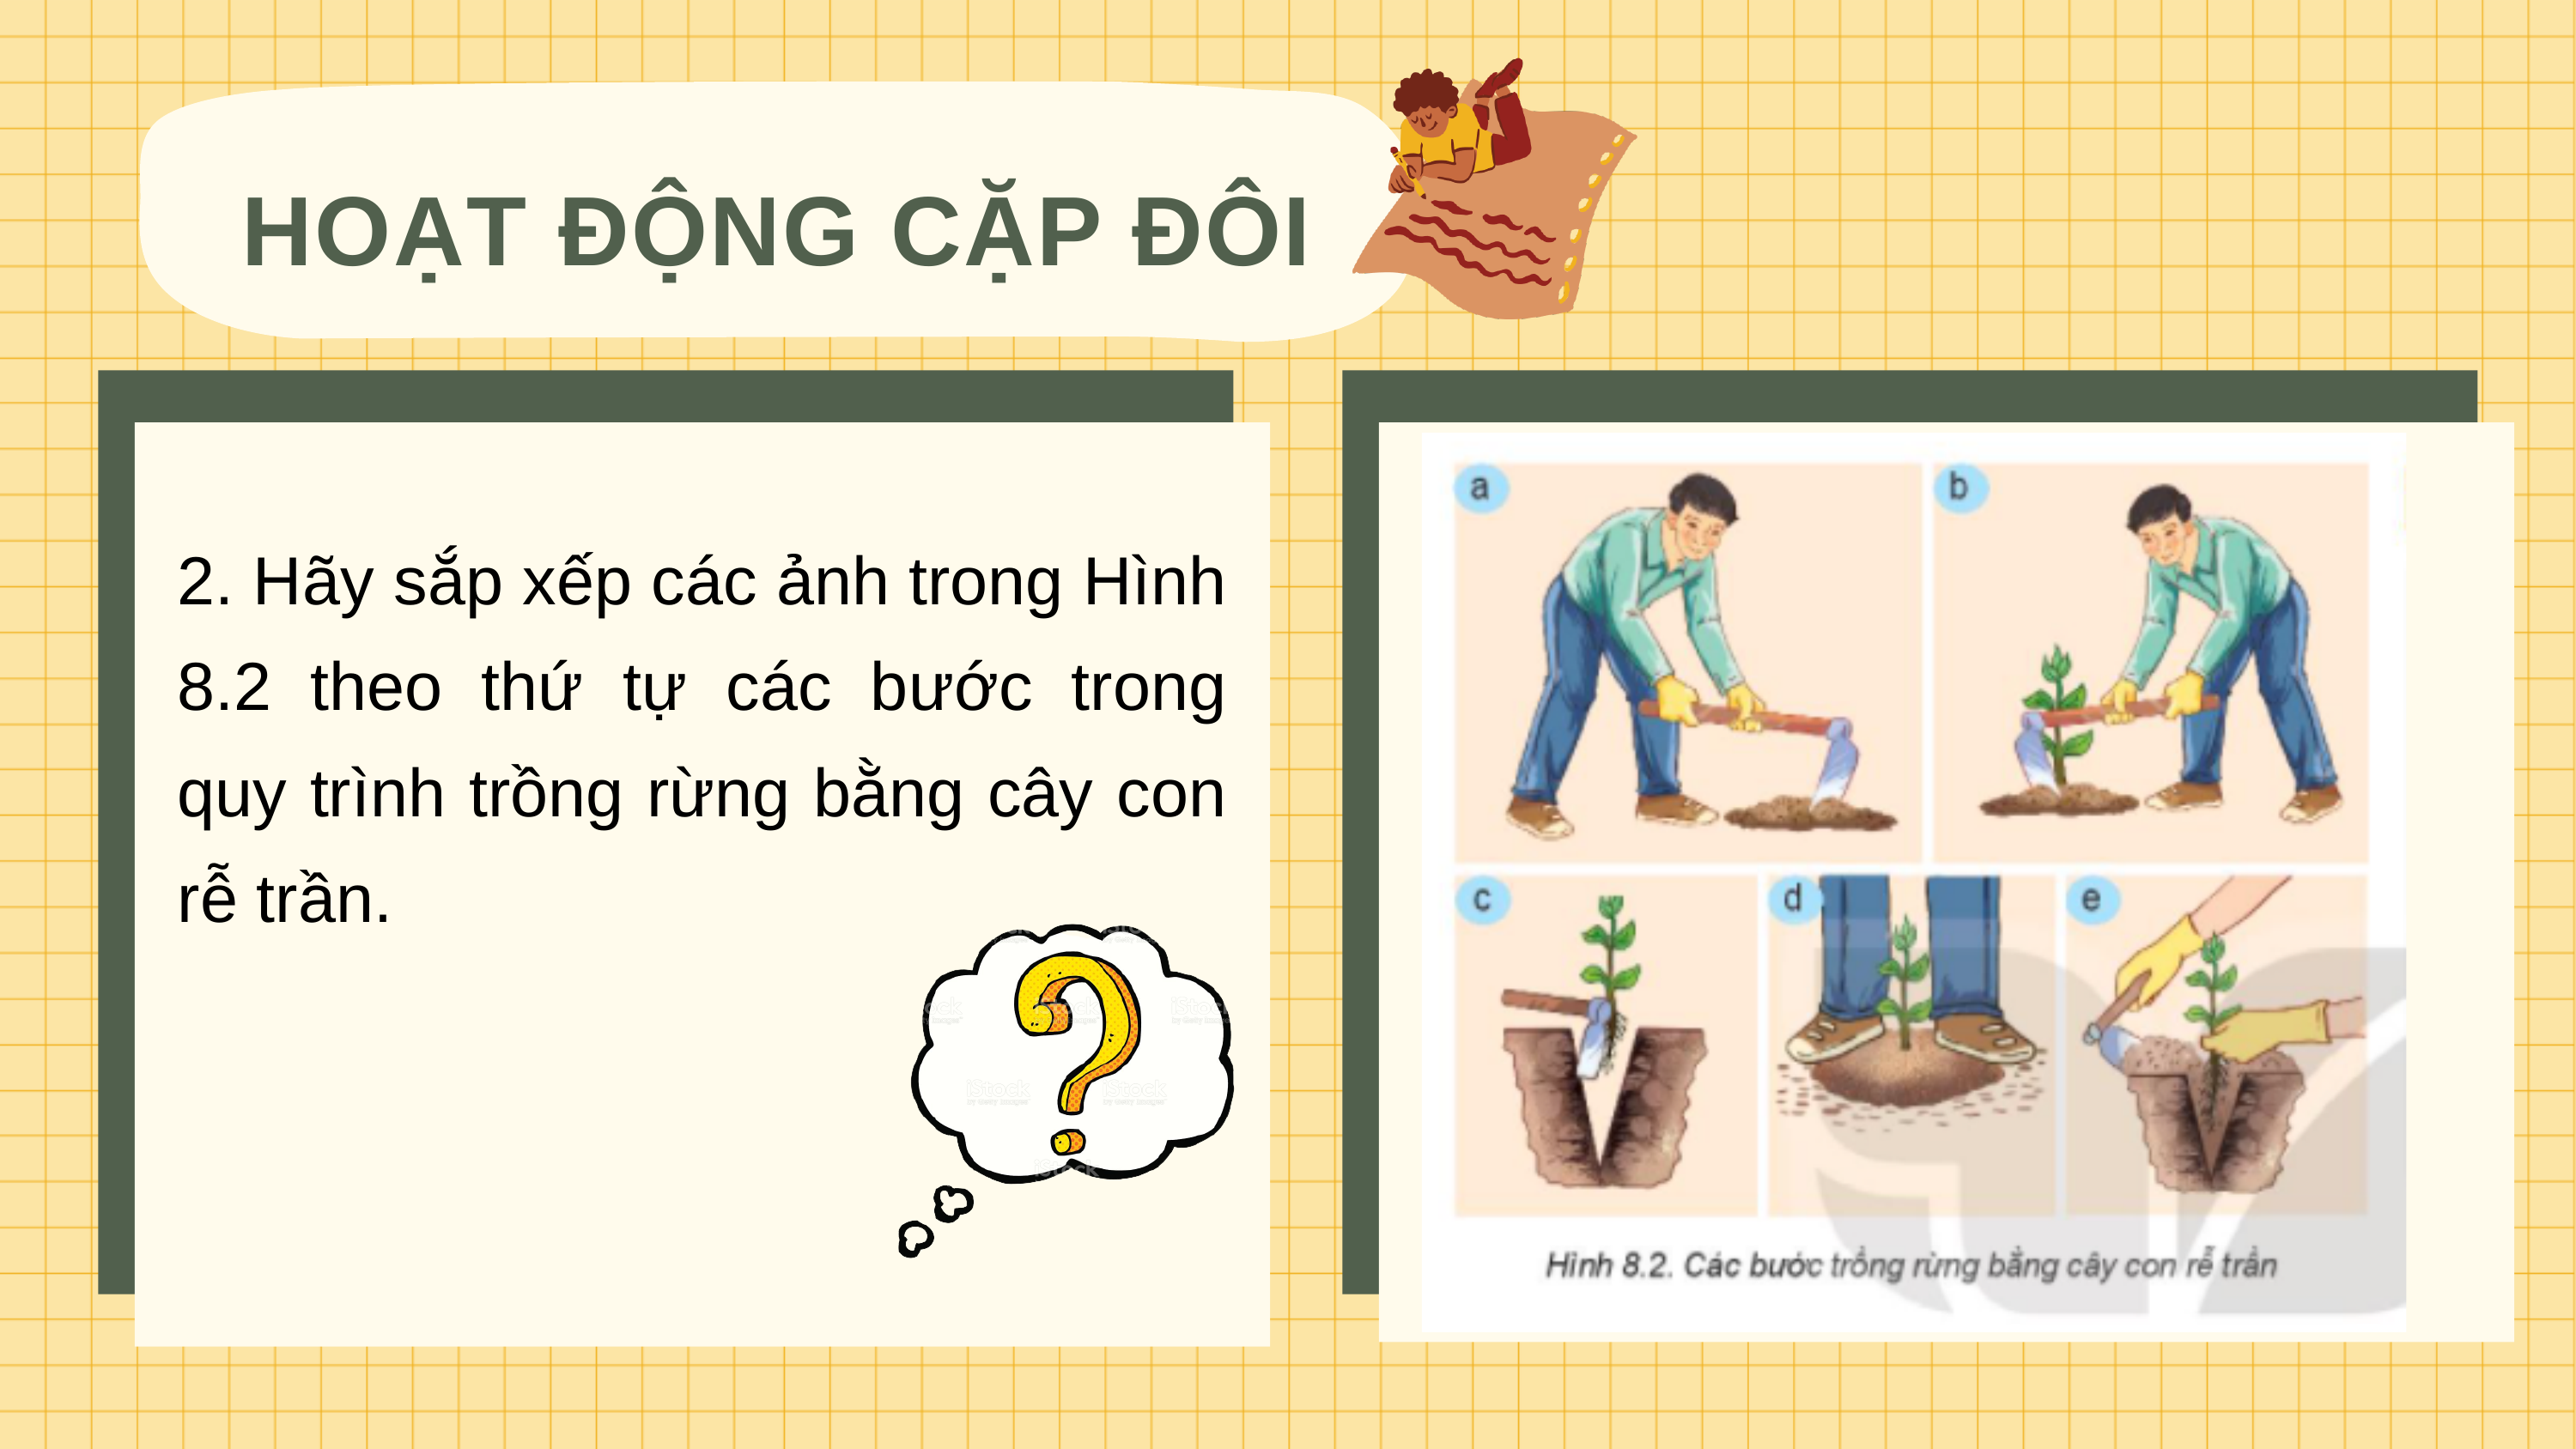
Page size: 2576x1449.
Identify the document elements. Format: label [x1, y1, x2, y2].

picture [0, 0, 2576, 1449]
text_box [648, 0, 911, 852]
